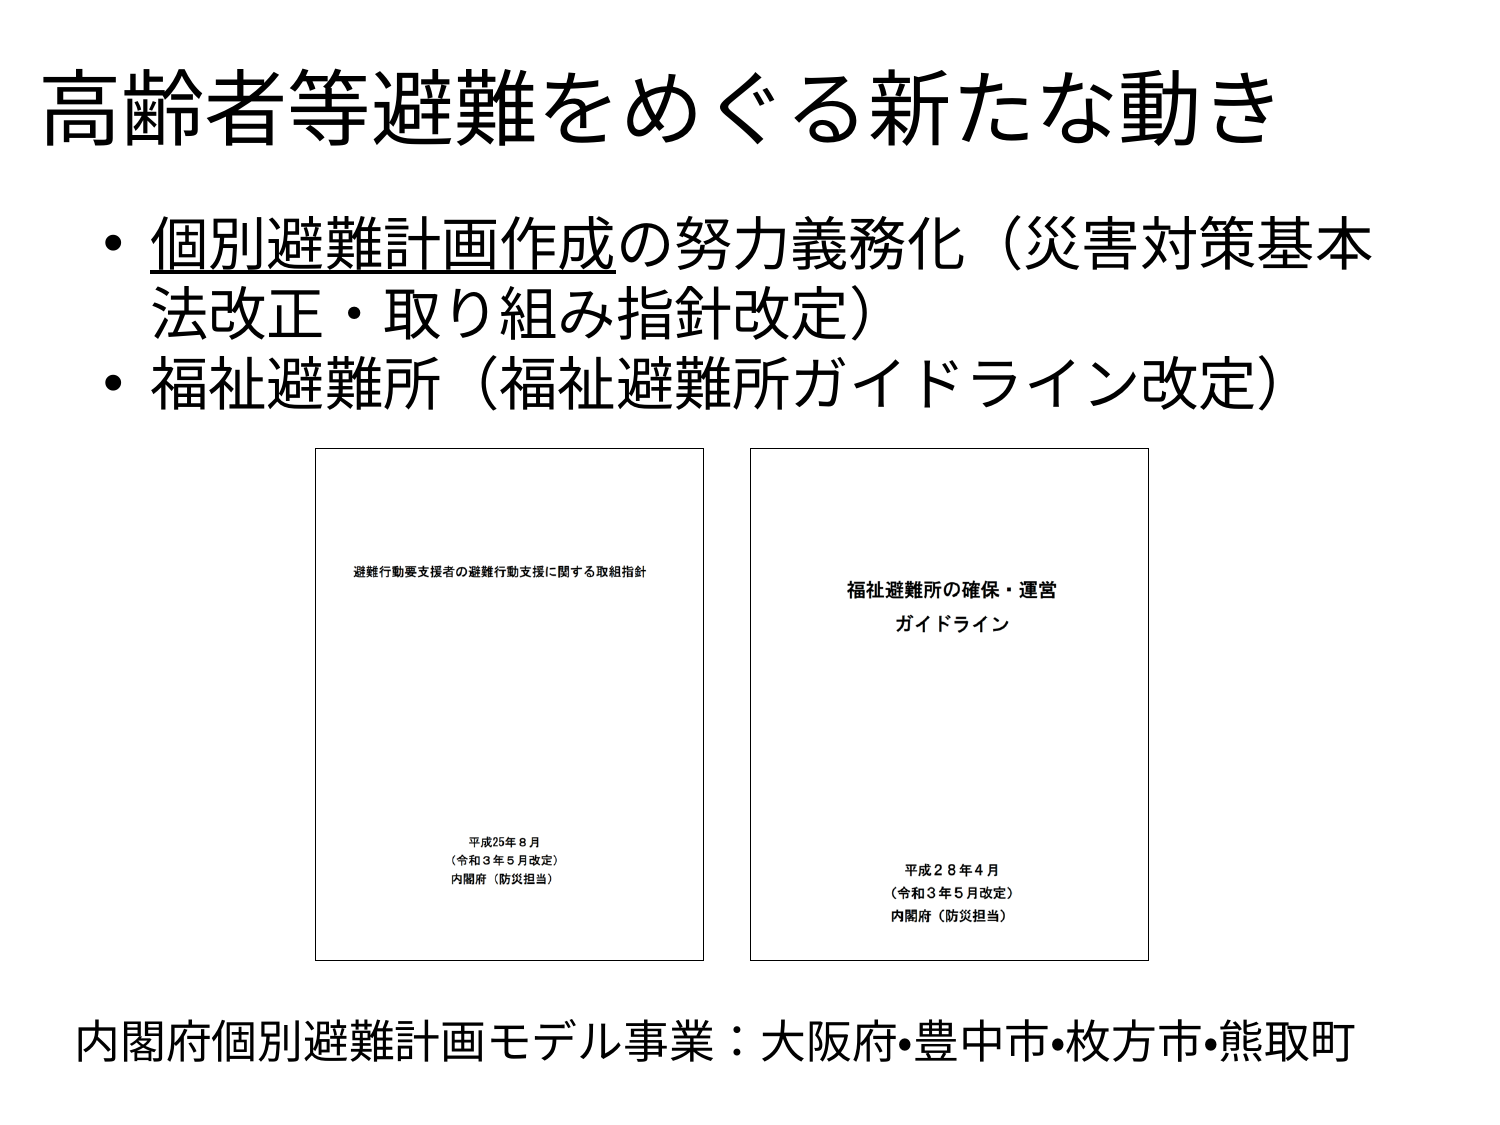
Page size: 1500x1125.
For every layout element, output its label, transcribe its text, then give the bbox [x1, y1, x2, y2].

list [315, 448, 705, 962]
picture [749, 448, 1149, 962]
text_box 内閣府個別避難計画モデル事業：大阪府・豊中市・枚方市・熊取町 [59, 1005, 1500, 1076]
text_box 個別避難計画作成の努力義務化（災害対策基本法改正・取り組み指針改定） 福祉避難所（福祉避難所ガイドライン改定） [88, 200, 1412, 425]
title 高齢者等避難をめぐる新たな動き [23, 31, 1477, 181]
